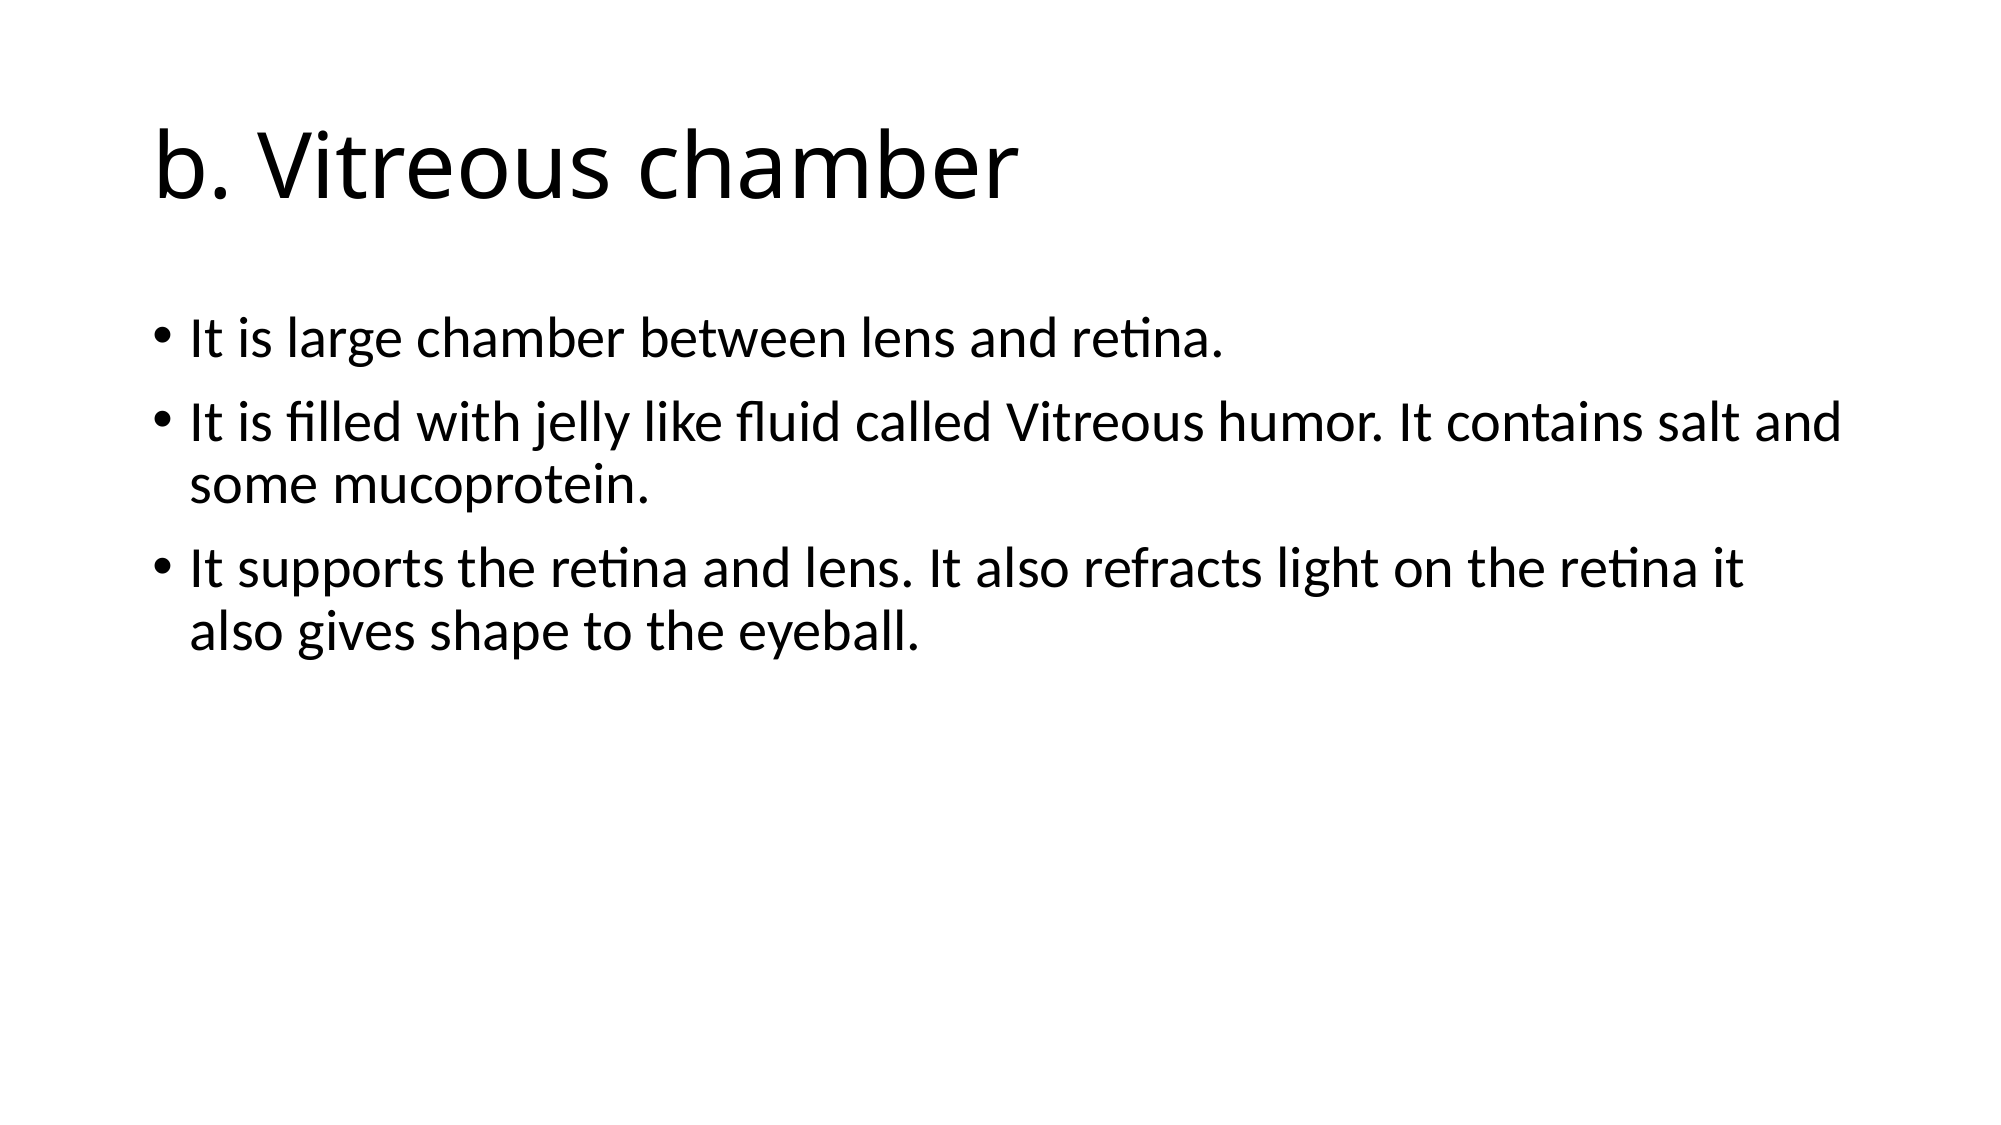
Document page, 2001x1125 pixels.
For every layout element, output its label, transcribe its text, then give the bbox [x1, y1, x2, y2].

list It is large chamber between lens and retina. It is filled with jelly like fluid called Vitreous humor. It contains salt and some mucoprotein. It supports the retina and lens. It also refracts light on the retina it also gives shape to the eyeball. [137, 299, 1863, 1014]
title b. Vitreous chamber [137, 59, 1863, 278]
